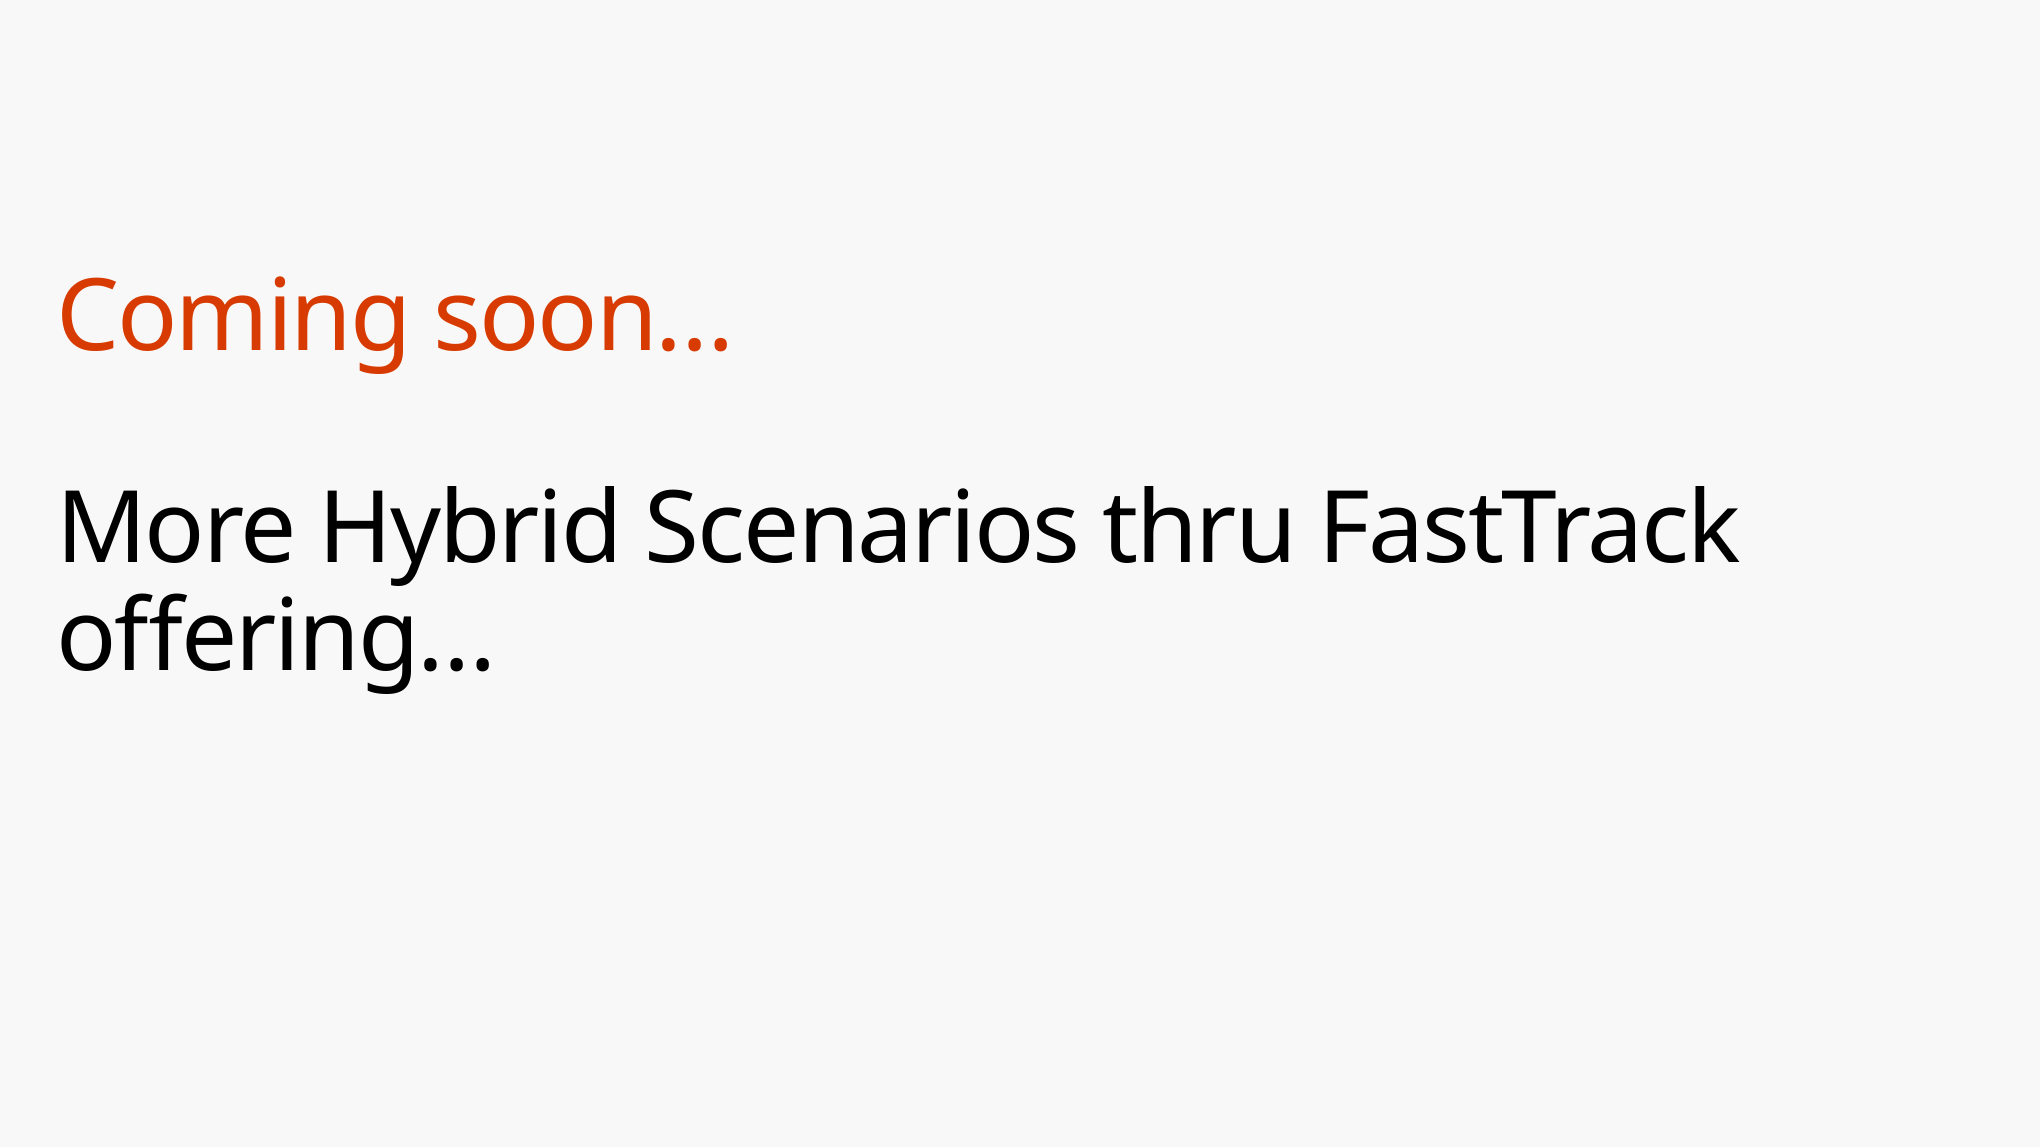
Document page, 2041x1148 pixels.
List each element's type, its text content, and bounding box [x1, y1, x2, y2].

title More Hybrid Scenarios thru FastTrack offering… [32, 461, 1983, 612]
text_box Coming soon… [32, 248, 1983, 400]
